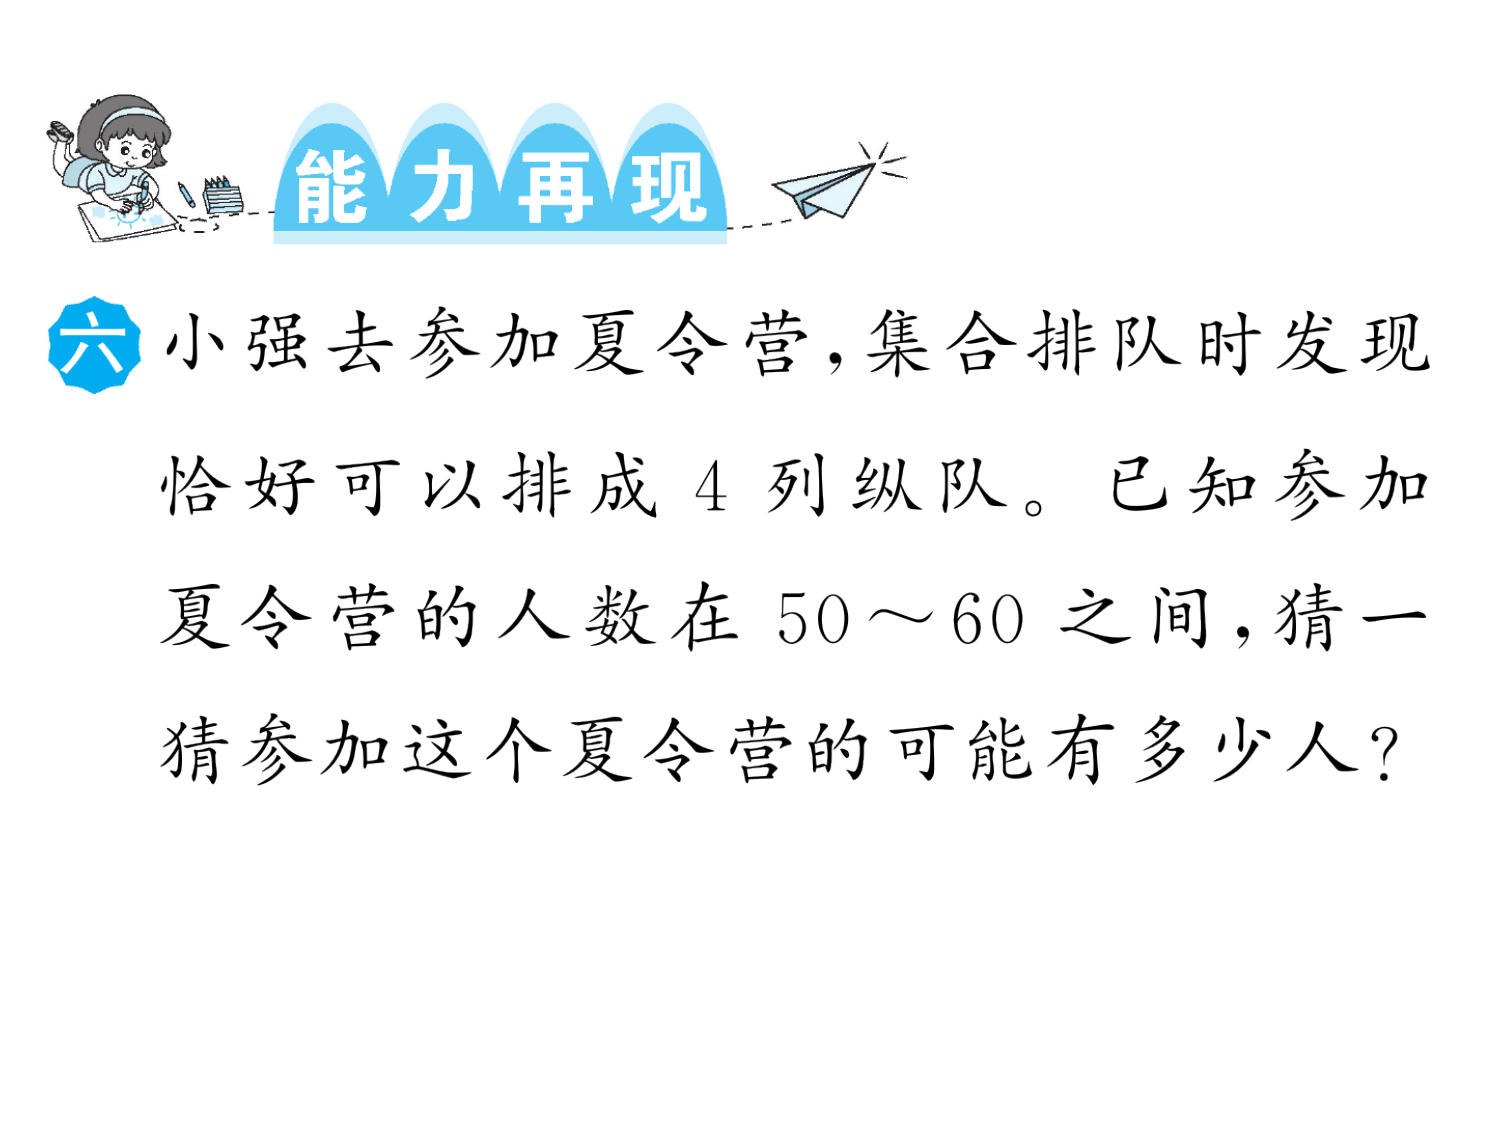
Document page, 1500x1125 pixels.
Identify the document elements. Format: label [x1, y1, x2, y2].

picture [41, 66, 1459, 809]
